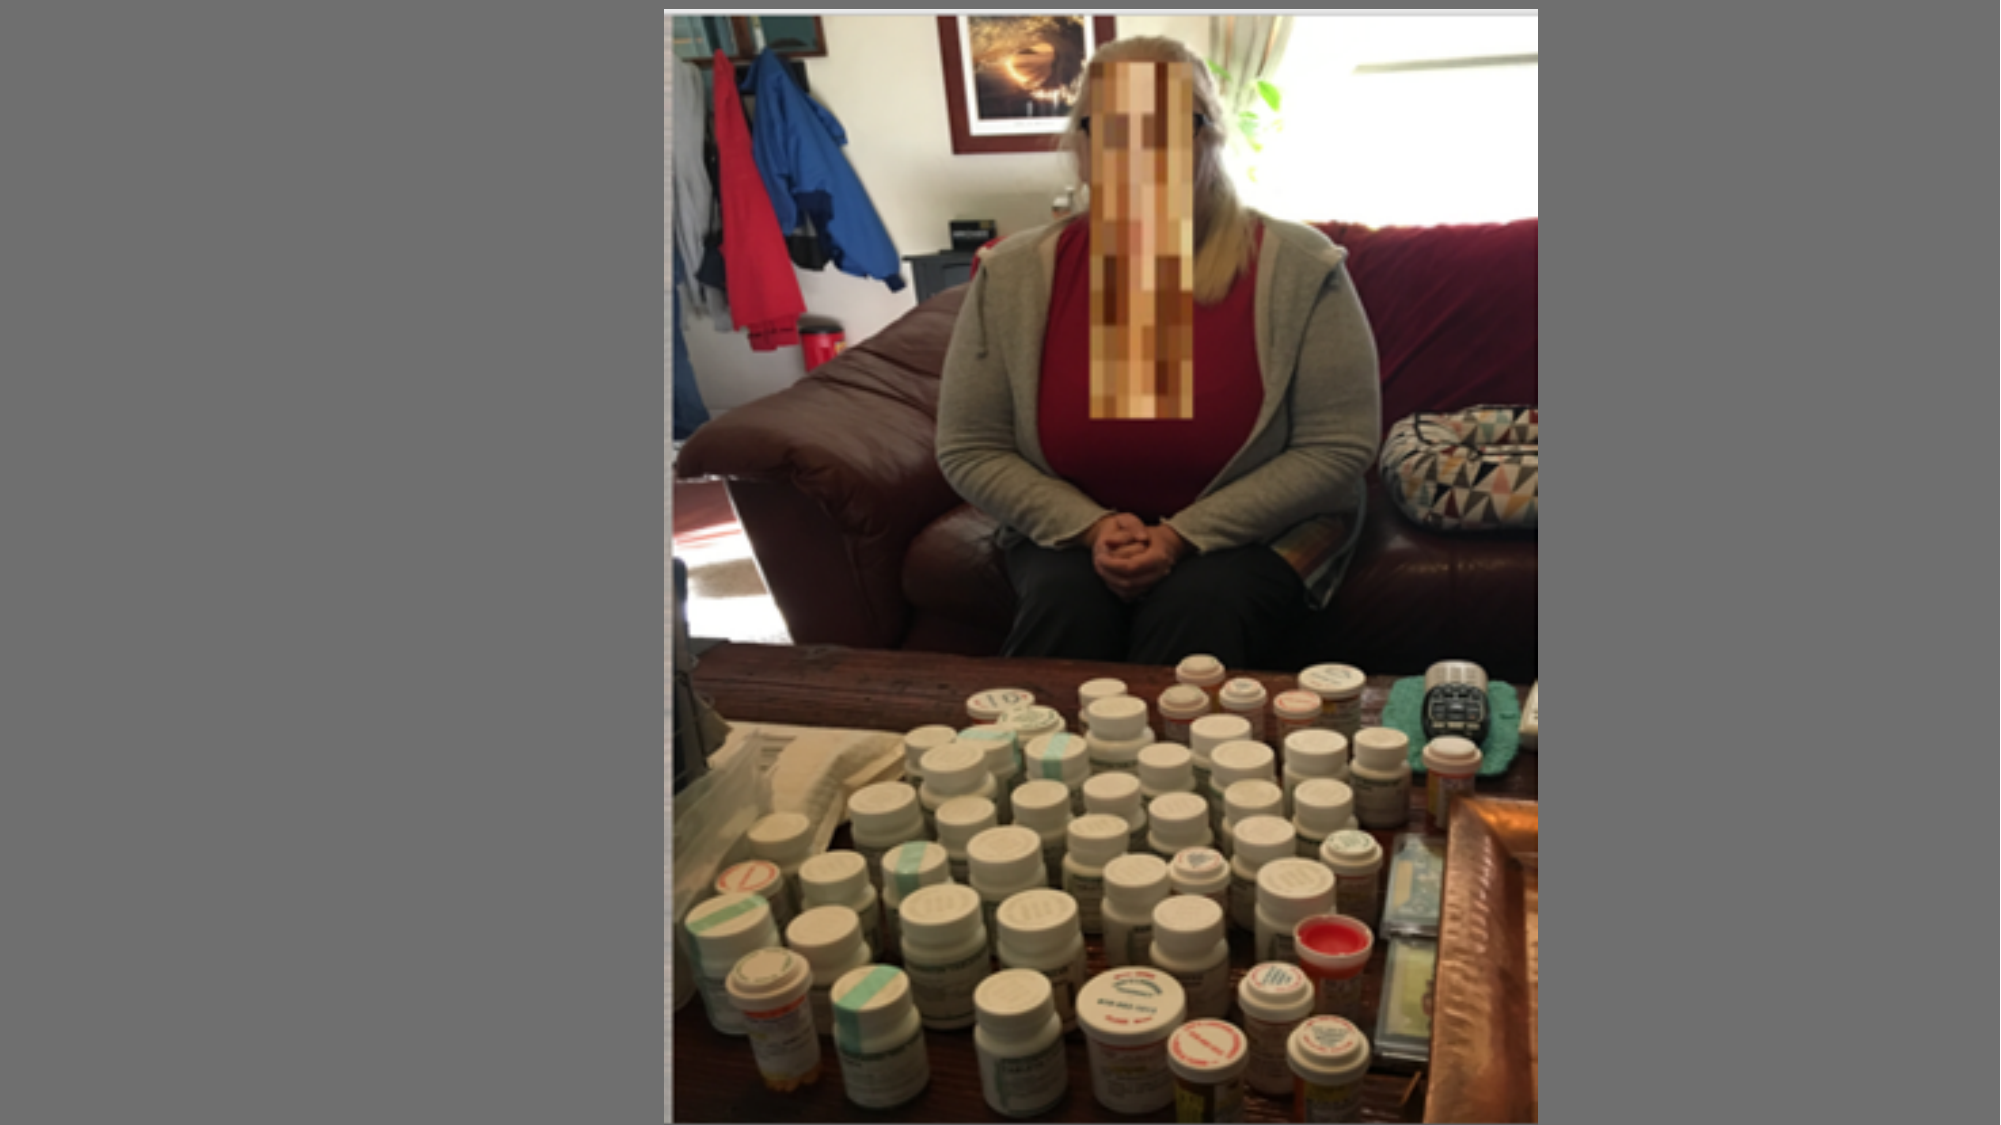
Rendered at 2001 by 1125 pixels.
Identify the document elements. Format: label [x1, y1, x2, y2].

picture [664, 9, 1538, 1125]
